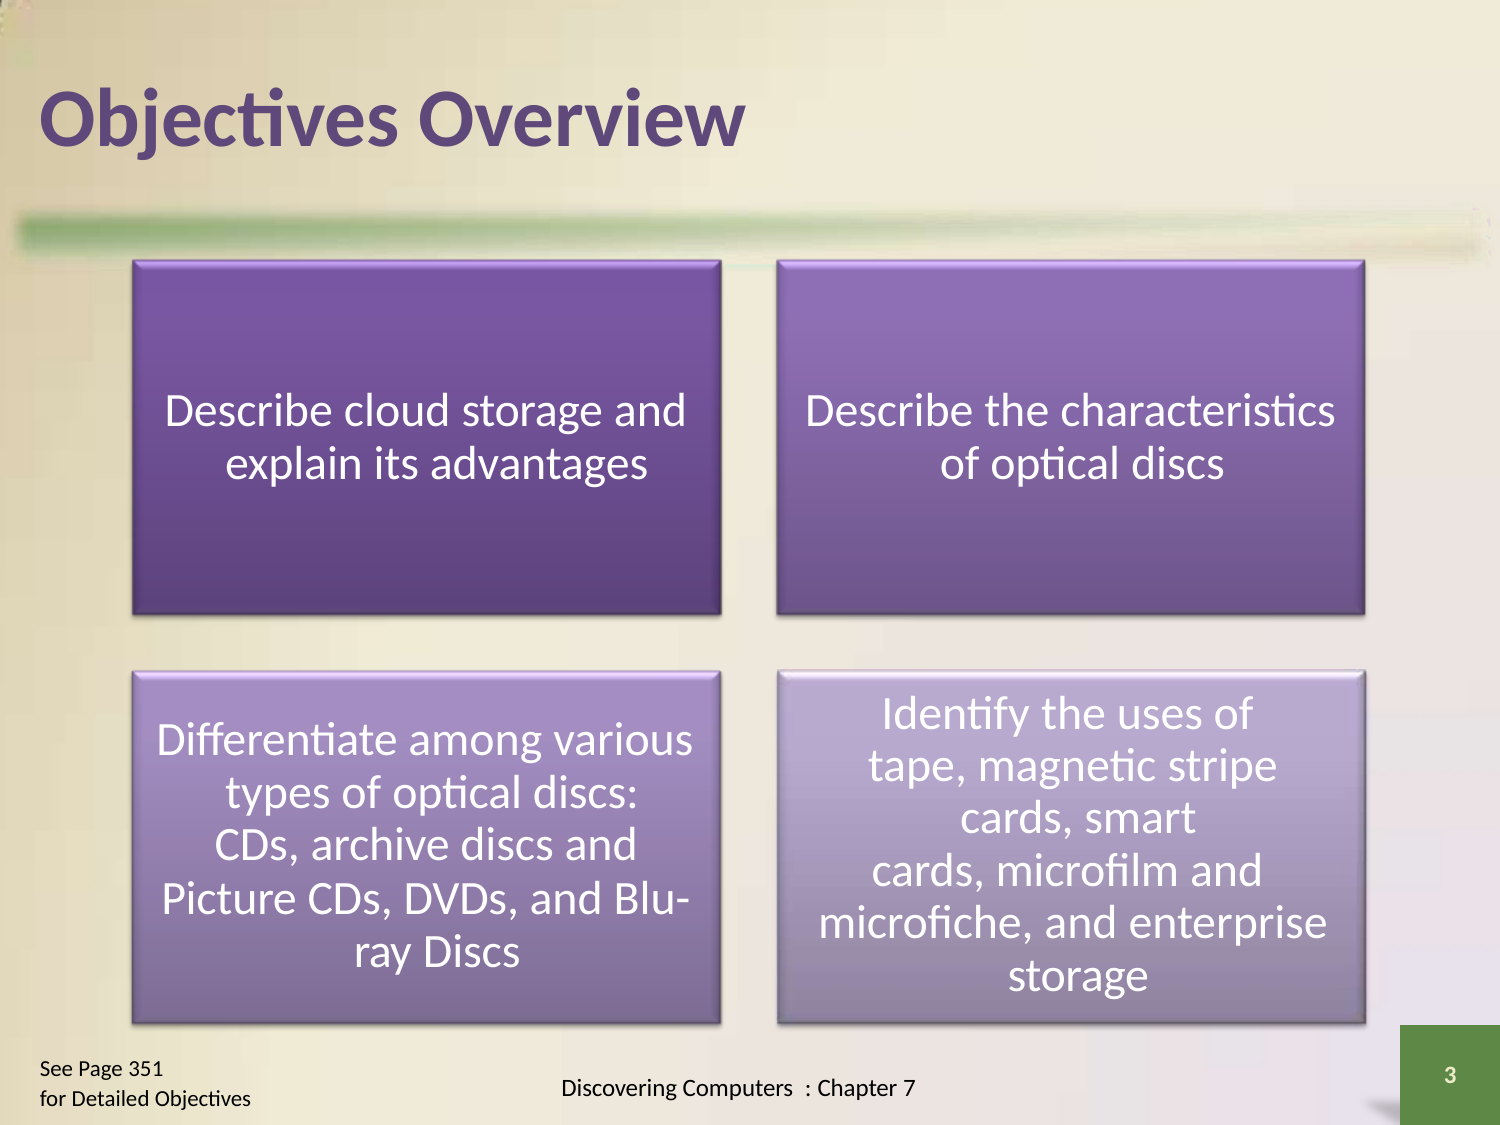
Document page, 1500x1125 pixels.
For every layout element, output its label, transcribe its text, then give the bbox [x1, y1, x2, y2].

title Objectives Overview [37, 61, 754, 252]
picture [0, 0, 1500, 1125]
text_box See Page 351 for Detailed Objectives [37, 1057, 255, 1112]
text_box 3 [1437, 1062, 1463, 1089]
footer Discovering Computers : Chapter 7 [559, 1075, 966, 1125]
